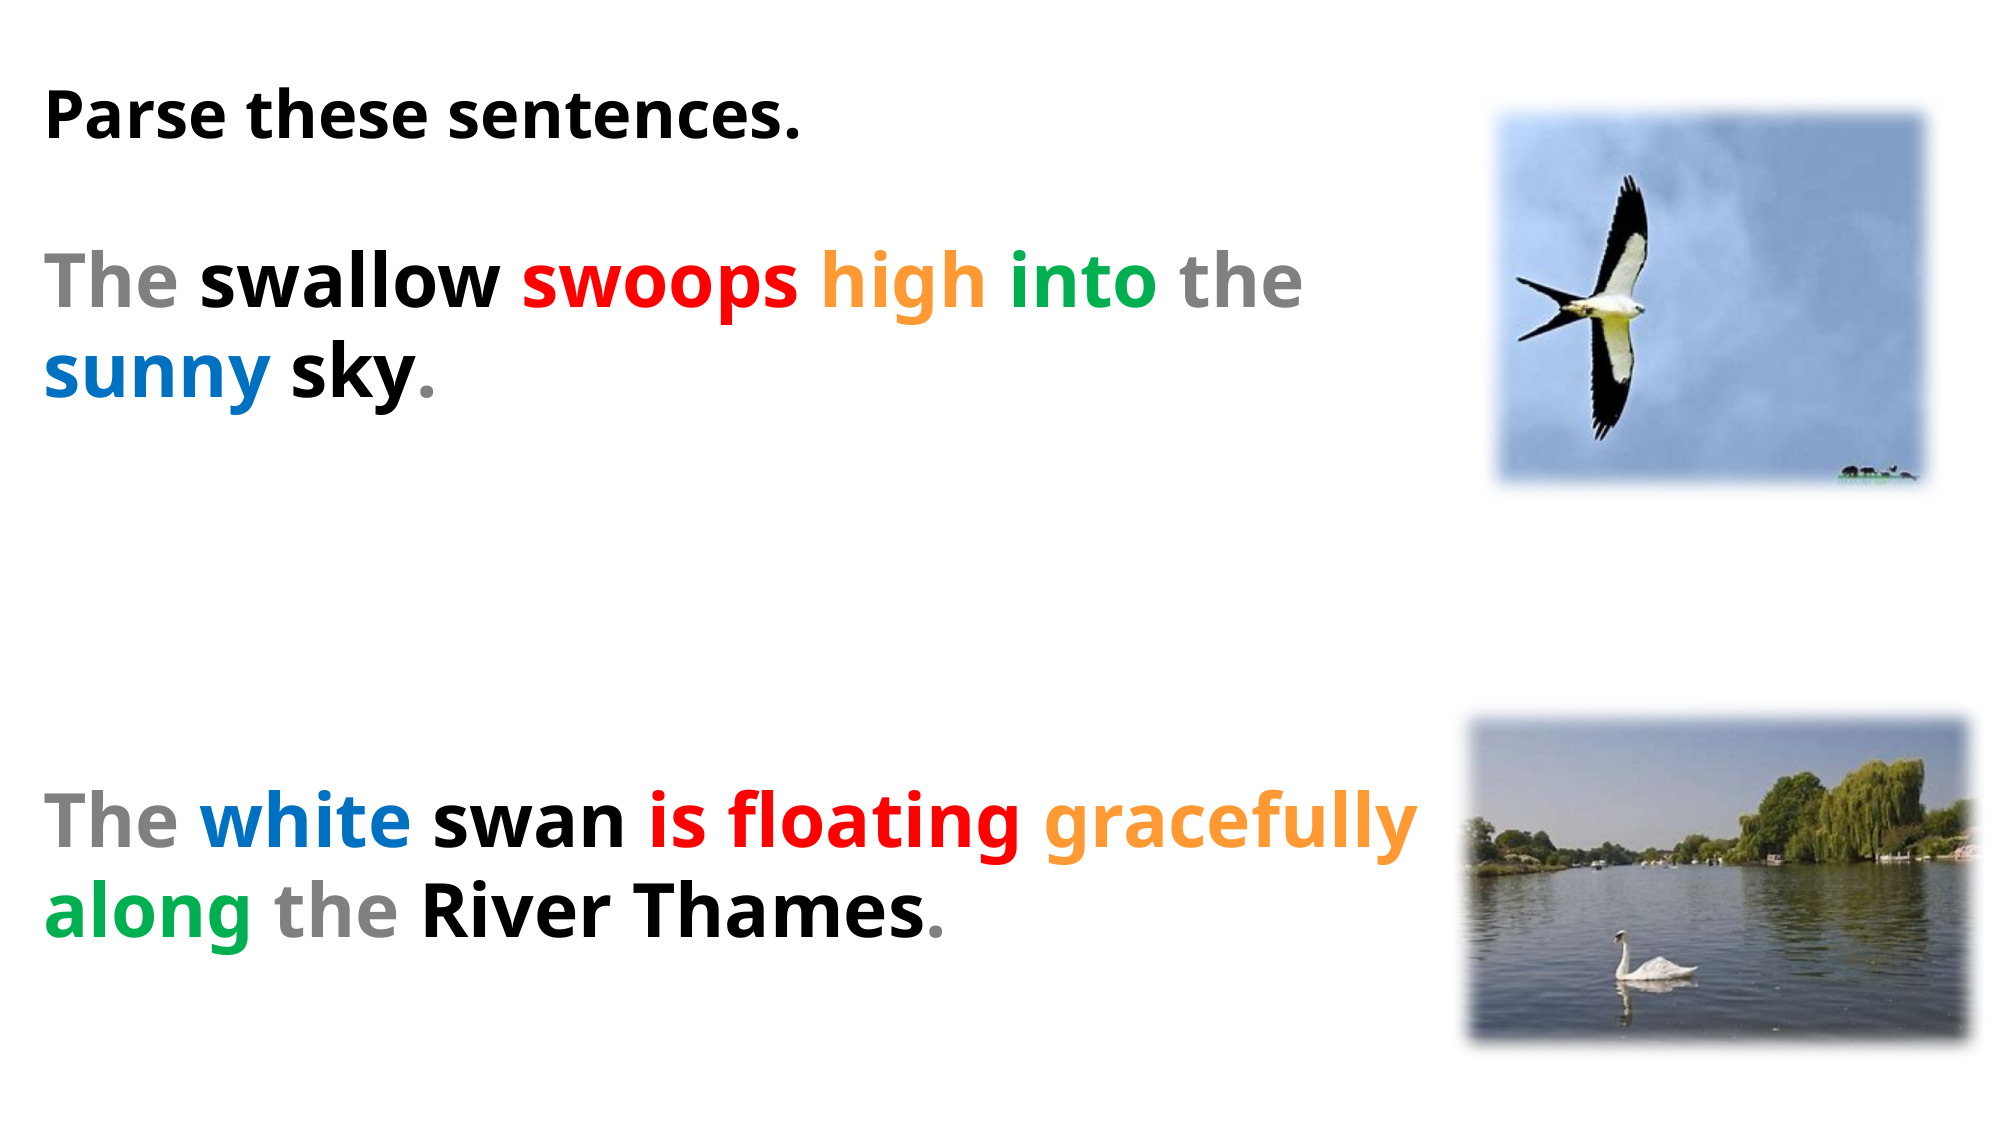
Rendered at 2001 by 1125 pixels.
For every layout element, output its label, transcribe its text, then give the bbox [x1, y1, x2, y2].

picture [1479, 94, 1944, 501]
picture [1451, 700, 1987, 1060]
text_box Parse these sentences. The swallow swoops high into the sunny sky. The white swan is floating gracefully along the River Thames. [28, 64, 1494, 960]
